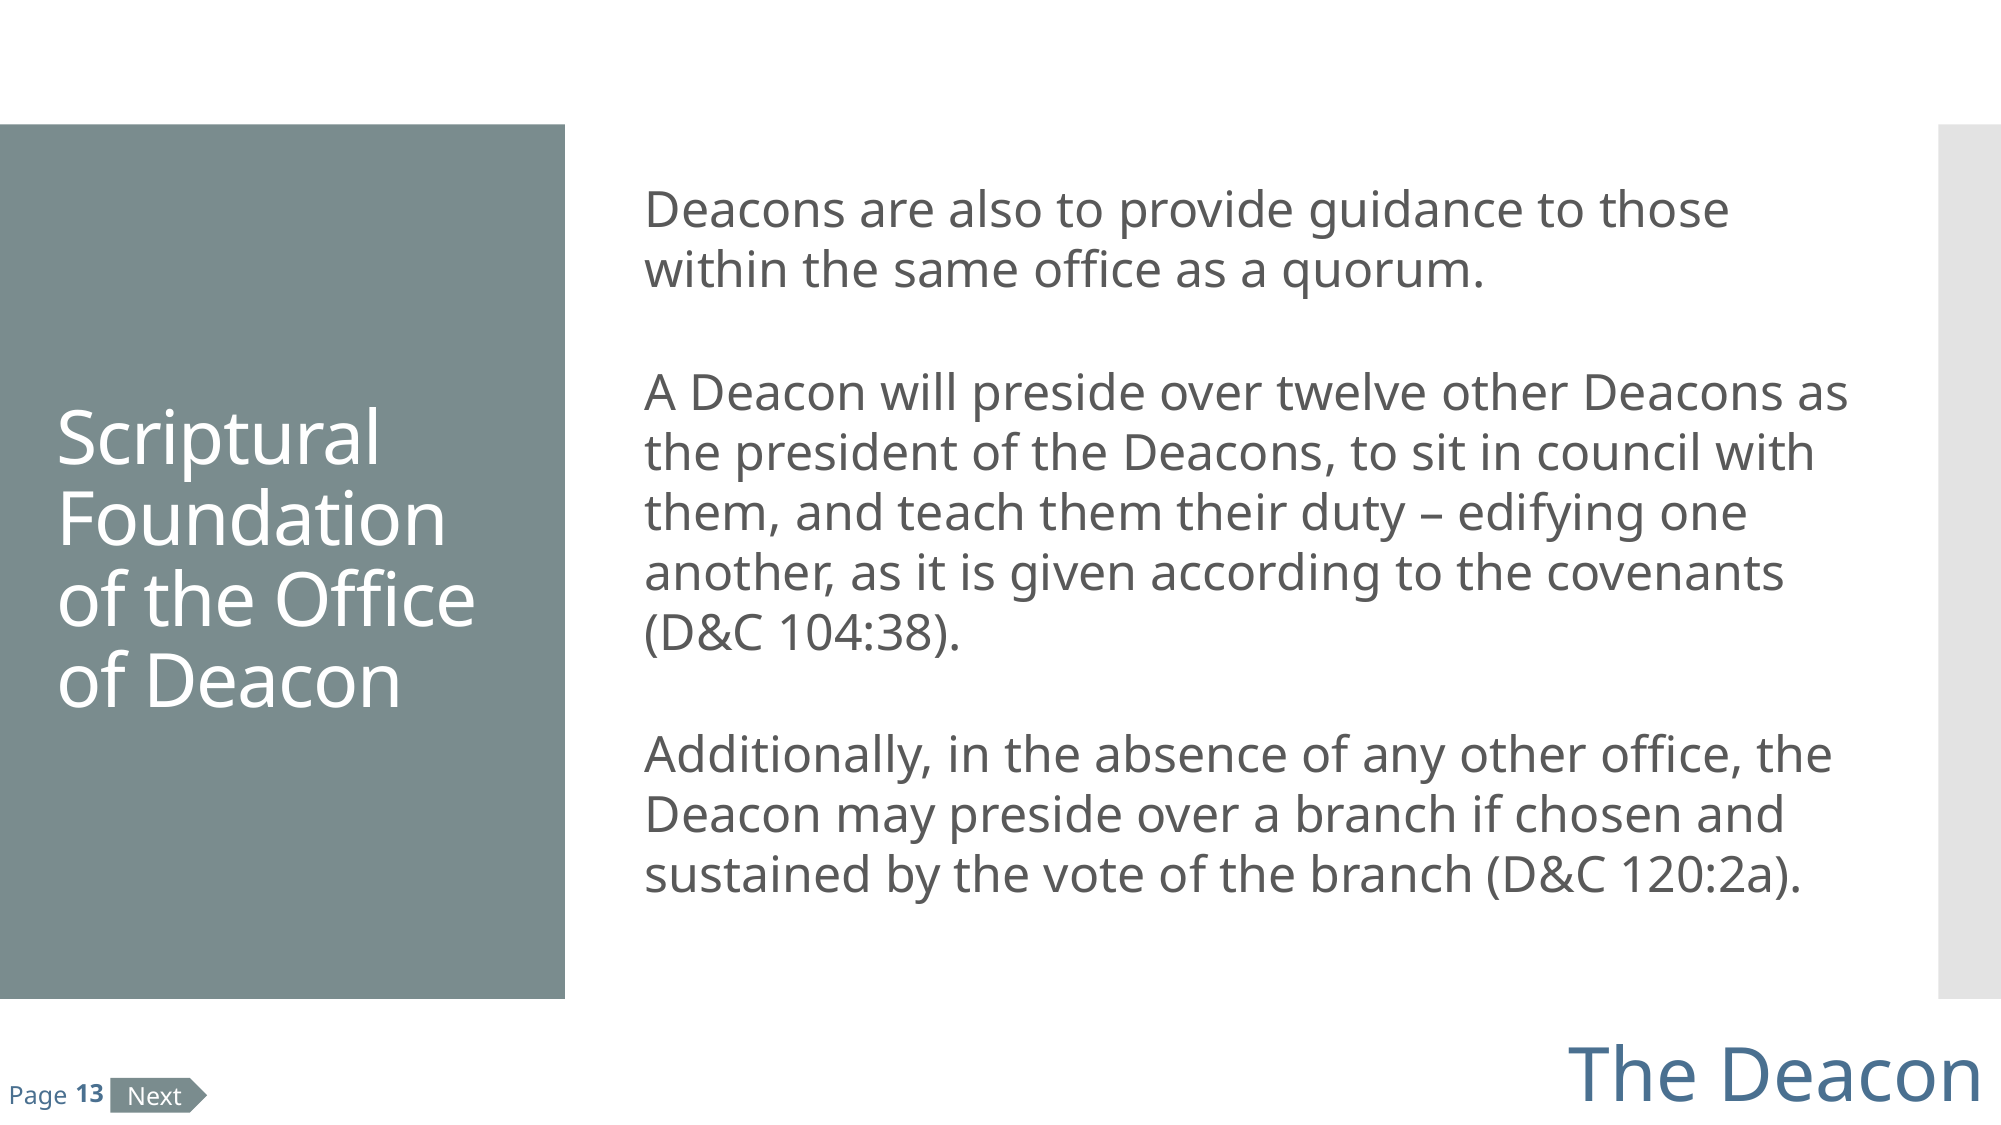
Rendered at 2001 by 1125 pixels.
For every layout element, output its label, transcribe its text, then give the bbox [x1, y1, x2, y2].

title Scriptural Foundation of the Office of Deacon [41, 184, 525, 940]
list Deacons are also to provide guidance to those within the same office as a quorum. A Deacon will preside over twelve other Deacons as the president of the Deacons, to sit in council with them, and teach them their duty – edifying one another, as it is given according to the covenants (D&C 104:38). Additionally, in the absence of any other office, the Deacon may preside over a branch if chosen and sustained by the vote of the branch (D&C 120:2a). [629, 449, 1892, 631]
